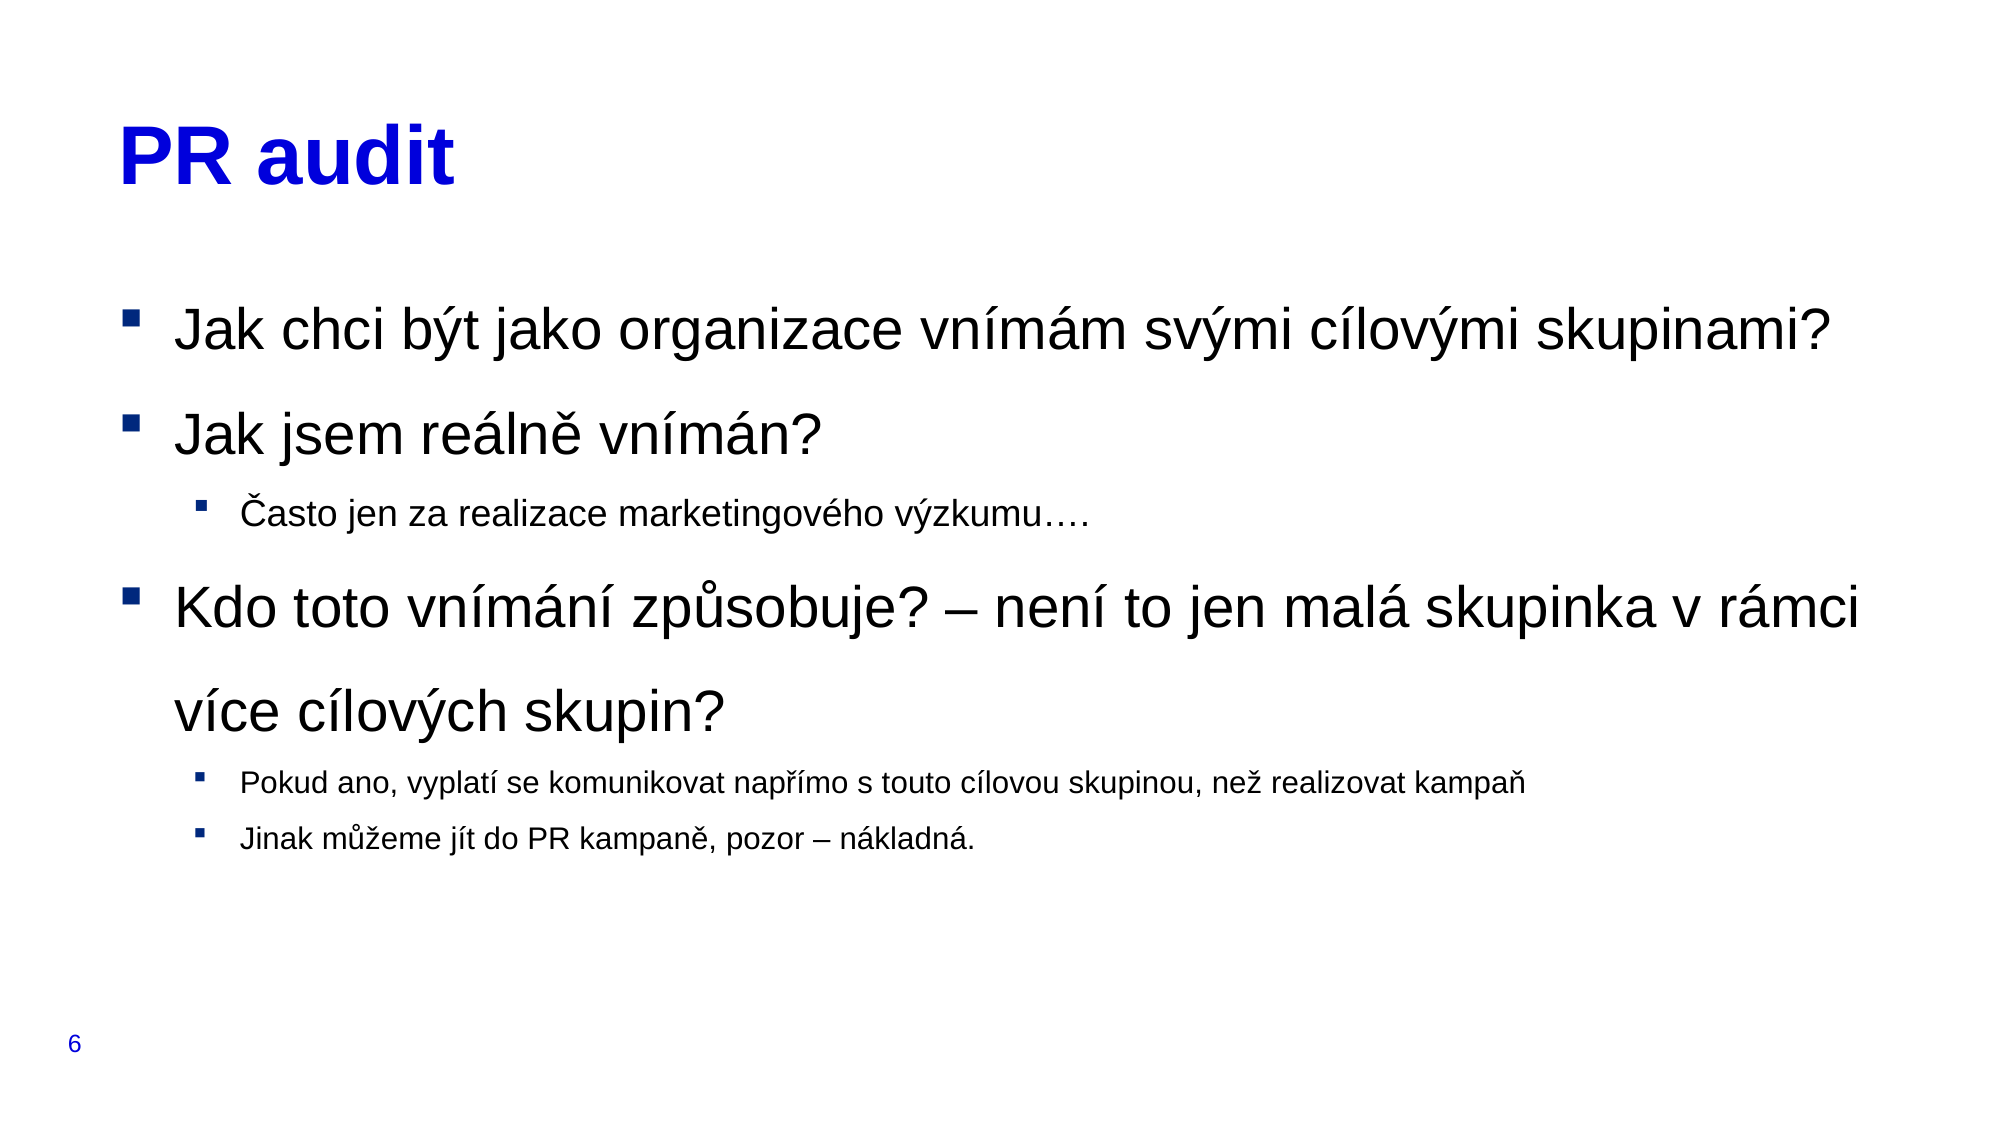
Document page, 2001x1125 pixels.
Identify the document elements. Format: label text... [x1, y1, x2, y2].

slide_number 6 [67, 1021, 110, 1063]
list Jak chci být jako organizace vnímám svými cílovými skupinami? Jak jsem reálně vnímán? Často jen za realizace marketingového výzkumu…. Kdo toto vnímání způsobuje? – není to jen malá skupinka v rámci více cílových skupin? Pokud ano, vyplatí se komunikovat napřímo s touto cílovou skupinou, než realizovat kampaň Jinak můžeme jít do PR kampaně, pozor – nákladná. [117, 256, 1882, 957]
title PR audit [118, 118, 1883, 193]
